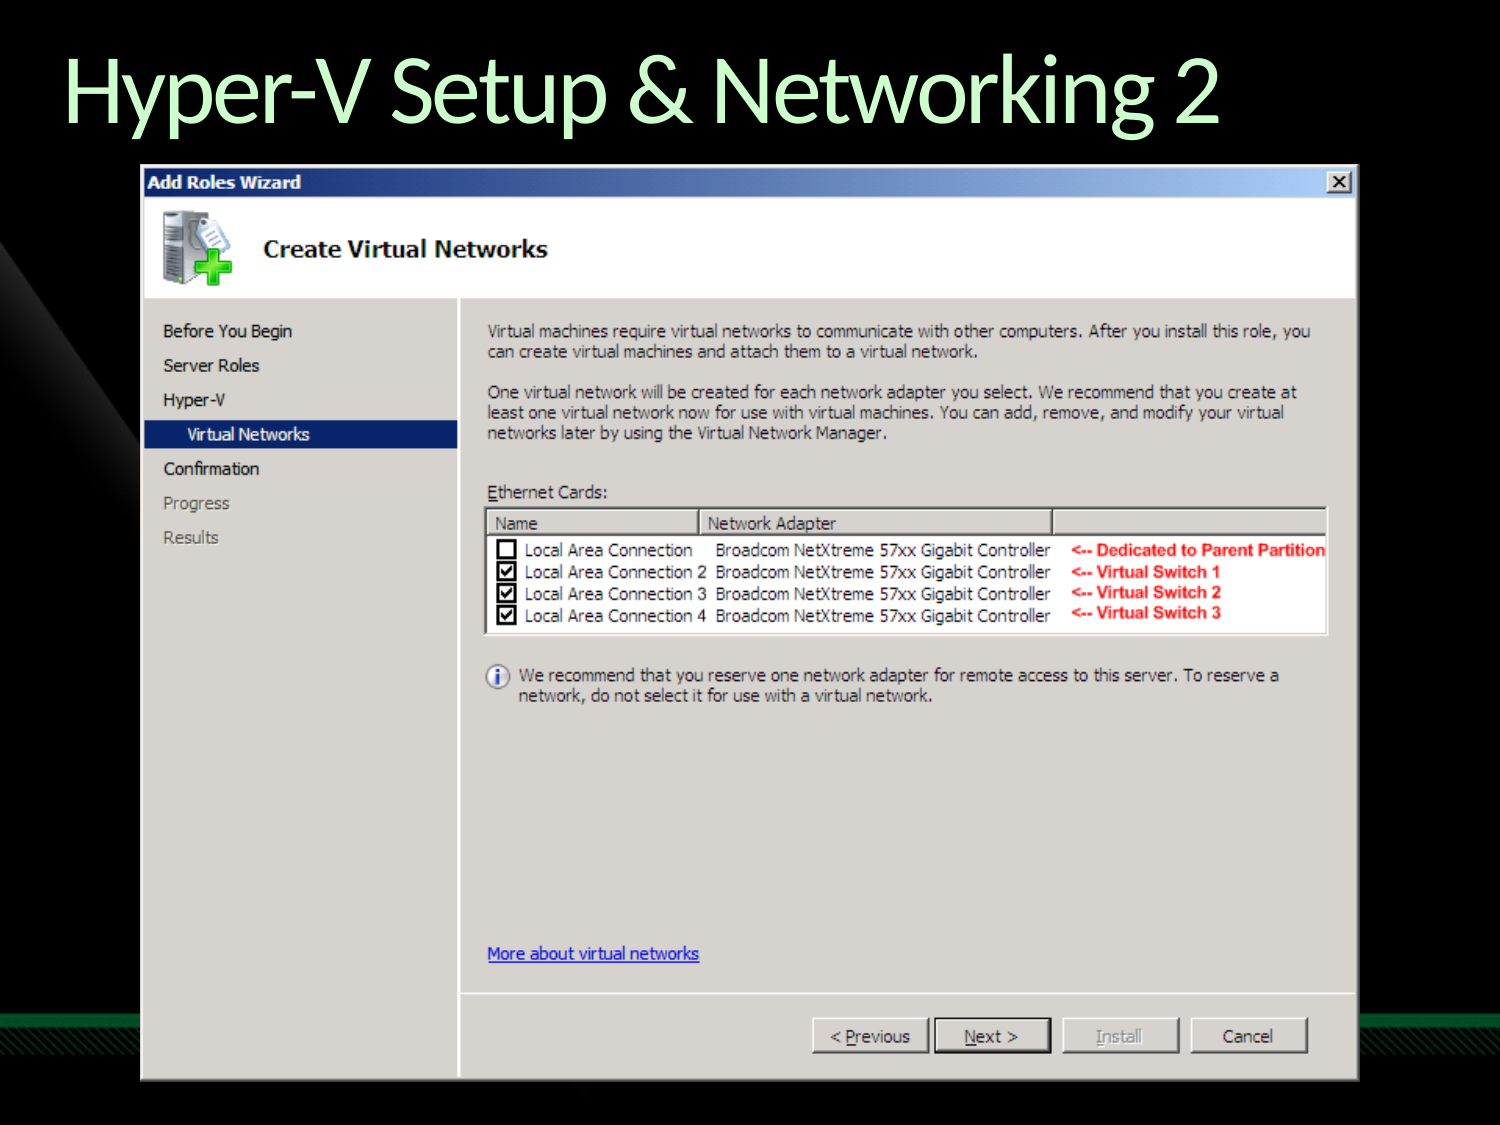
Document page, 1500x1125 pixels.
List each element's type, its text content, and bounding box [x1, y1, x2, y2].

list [140, 164, 1360, 1083]
picture [0, 0, 1500, 1125]
title Hyper-V Setup & Networking 2 [62, 37, 1438, 147]
